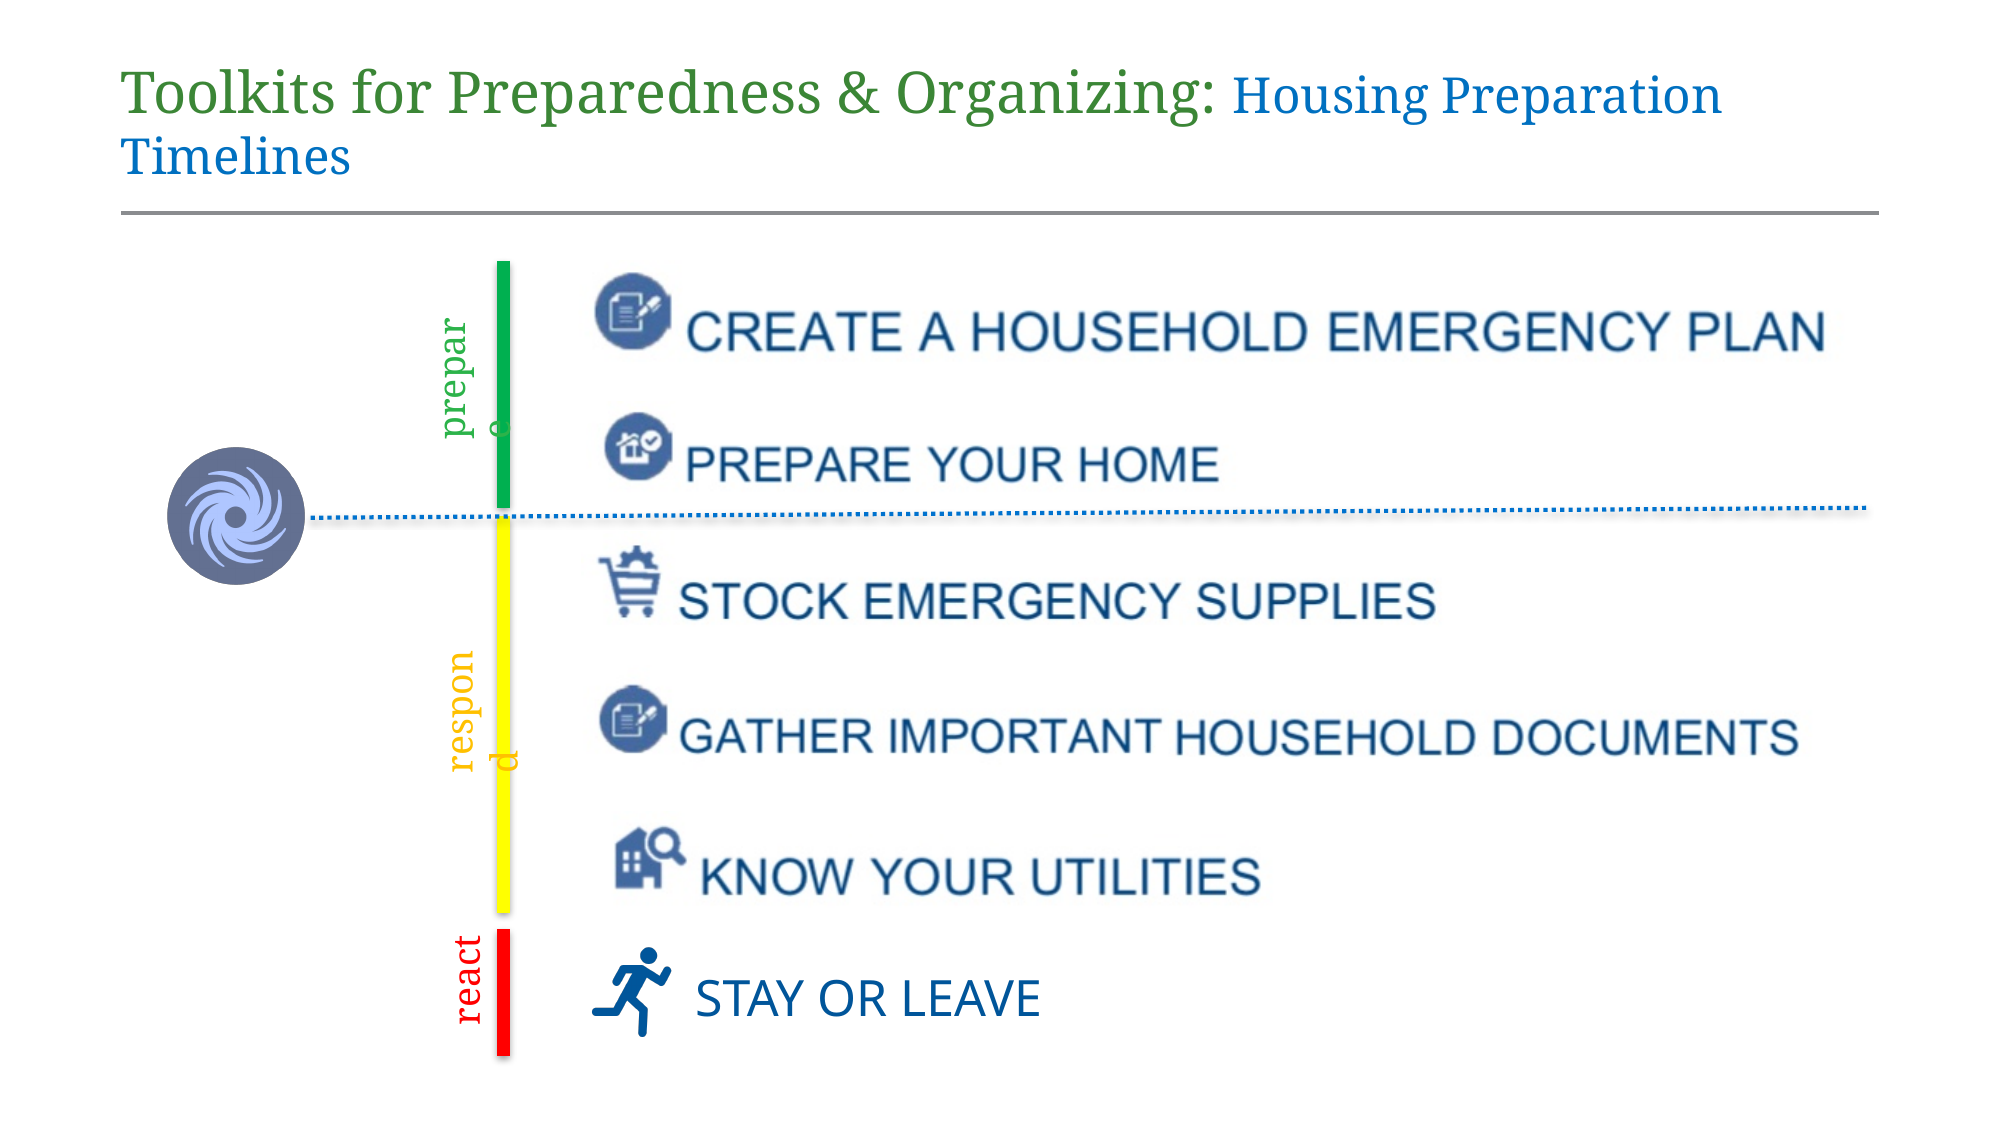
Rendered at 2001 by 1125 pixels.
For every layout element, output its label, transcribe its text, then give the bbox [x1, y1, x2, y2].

picture [555, 260, 1870, 382]
picture [562, 664, 1842, 778]
picture [589, 811, 1275, 914]
text_box respond [427, 624, 499, 789]
picture [586, 401, 1243, 507]
picture [580, 941, 682, 1043]
picture [580, 530, 1450, 647]
text_box prepare [420, 290, 497, 455]
text_box STAY OR LEAVE [685, 959, 1487, 1035]
text_box react [434, 876, 511, 1041]
text_box Toolkits for Preparedness & Organizing: Housing Preparation Timelines [105, 48, 1910, 193]
picture [163, 441, 310, 588]
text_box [314, 507, 1870, 519]
